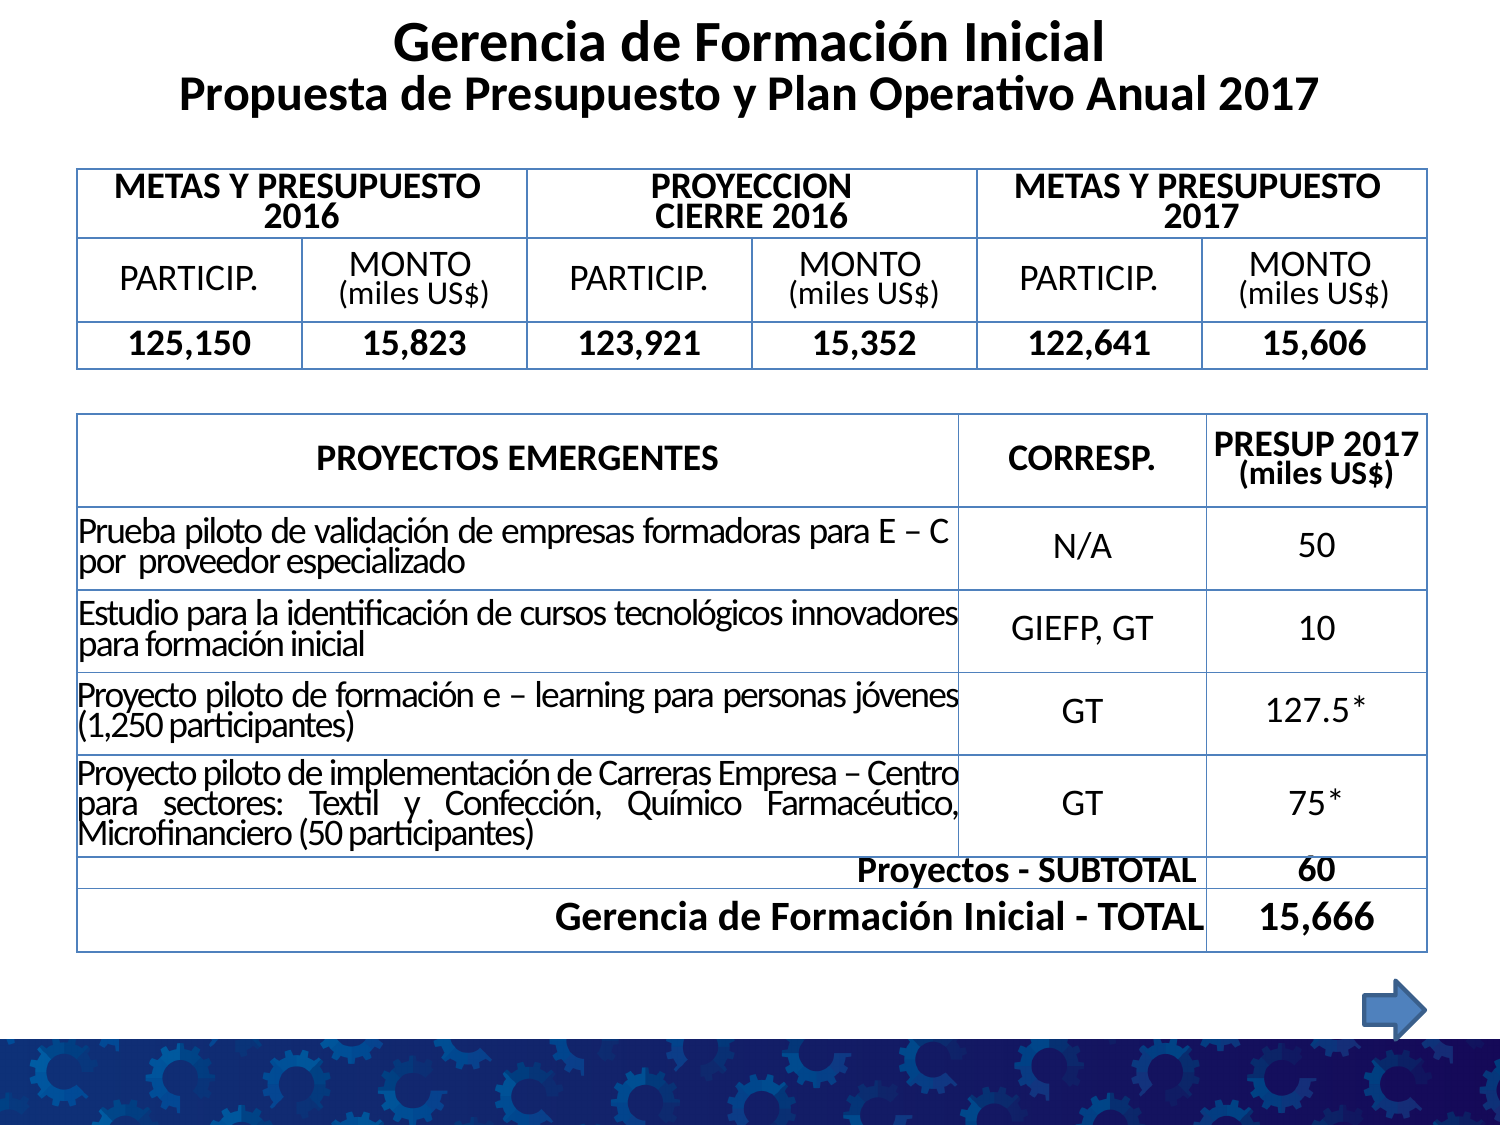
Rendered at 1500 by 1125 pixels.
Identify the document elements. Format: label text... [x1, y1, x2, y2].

table_cell 60 [1207, 858, 1426, 888]
table_cell 10 [1207, 591, 1426, 672]
table_cell MONTO (miles US$) [1203, 239, 1426, 321]
table_cell 15,352 [753, 323, 976, 368]
picture [0, 1039, 1500, 1125]
table_cell MONTO (miles US$) [303, 239, 526, 321]
table_cell 127.5* [1207, 673, 1426, 754]
table_cell 125,150 [78, 323, 301, 368]
table_header PROYECTOS EMERGENTES [78, 415, 958, 506]
title Gerencia de Formación Inicial Propuesta de Presupuesto y Plan Operativo Anual 2017 [75, 11, 1425, 126]
table_cell 123,921 [528, 323, 751, 368]
table_cell 15,666 [1207, 889, 1426, 951]
table_cell PARTICIP. [78, 239, 301, 321]
table_cell GIEFP, GT [959, 591, 1206, 672]
table_cell 75* [1207, 756, 1426, 856]
table_header METAS Y PRESUPUESTO 2016 [78, 170, 526, 237]
table_cell Proyecto piloto de implementación de Carreras Empresa – Centro para sectores: Textil y Confección, Químico Farmacéutico, Microfinanciero (50 participantes) [78, 756, 958, 856]
table_cell GT [959, 673, 1206, 754]
table_cell MONTO (miles US$) [753, 239, 976, 321]
table_header PROYECCION CIERRE 2016 [528, 170, 976, 237]
table_cell PARTICIP. [978, 239, 1201, 321]
table_cell Proyectos - SUBTOTAL [78, 858, 1206, 888]
table_cell N/A [959, 508, 1206, 589]
table_cell 122,641 [978, 323, 1201, 368]
table_cell 15,606 [1203, 323, 1426, 368]
table_cell GT [959, 756, 1206, 856]
table_cell PARTICIP. [528, 239, 751, 321]
table_header CORRESP. [959, 415, 1206, 506]
table_cell Gerencia de Formación Inicial - TOTAL [78, 889, 1206, 951]
table_cell Proyecto piloto de formación e – learning para personas jóvenes (1,250 participantes) [78, 673, 958, 754]
table_cell 50 [1207, 508, 1426, 589]
table_cell Prueba piloto de validación de empresas formadoras para E – C por proveedor especializado [78, 508, 958, 589]
table_header METAS Y PRESUPUESTO 2017 [978, 170, 1426, 237]
table_cell 15,823 [303, 323, 526, 368]
table_header PRESUP 2017 (miles US$) [1207, 415, 1426, 506]
text_box [1362, 978, 1428, 1038]
table_cell Estudio para la identificación de cursos tecnológicos innovadores para formación inicial [78, 591, 958, 672]
